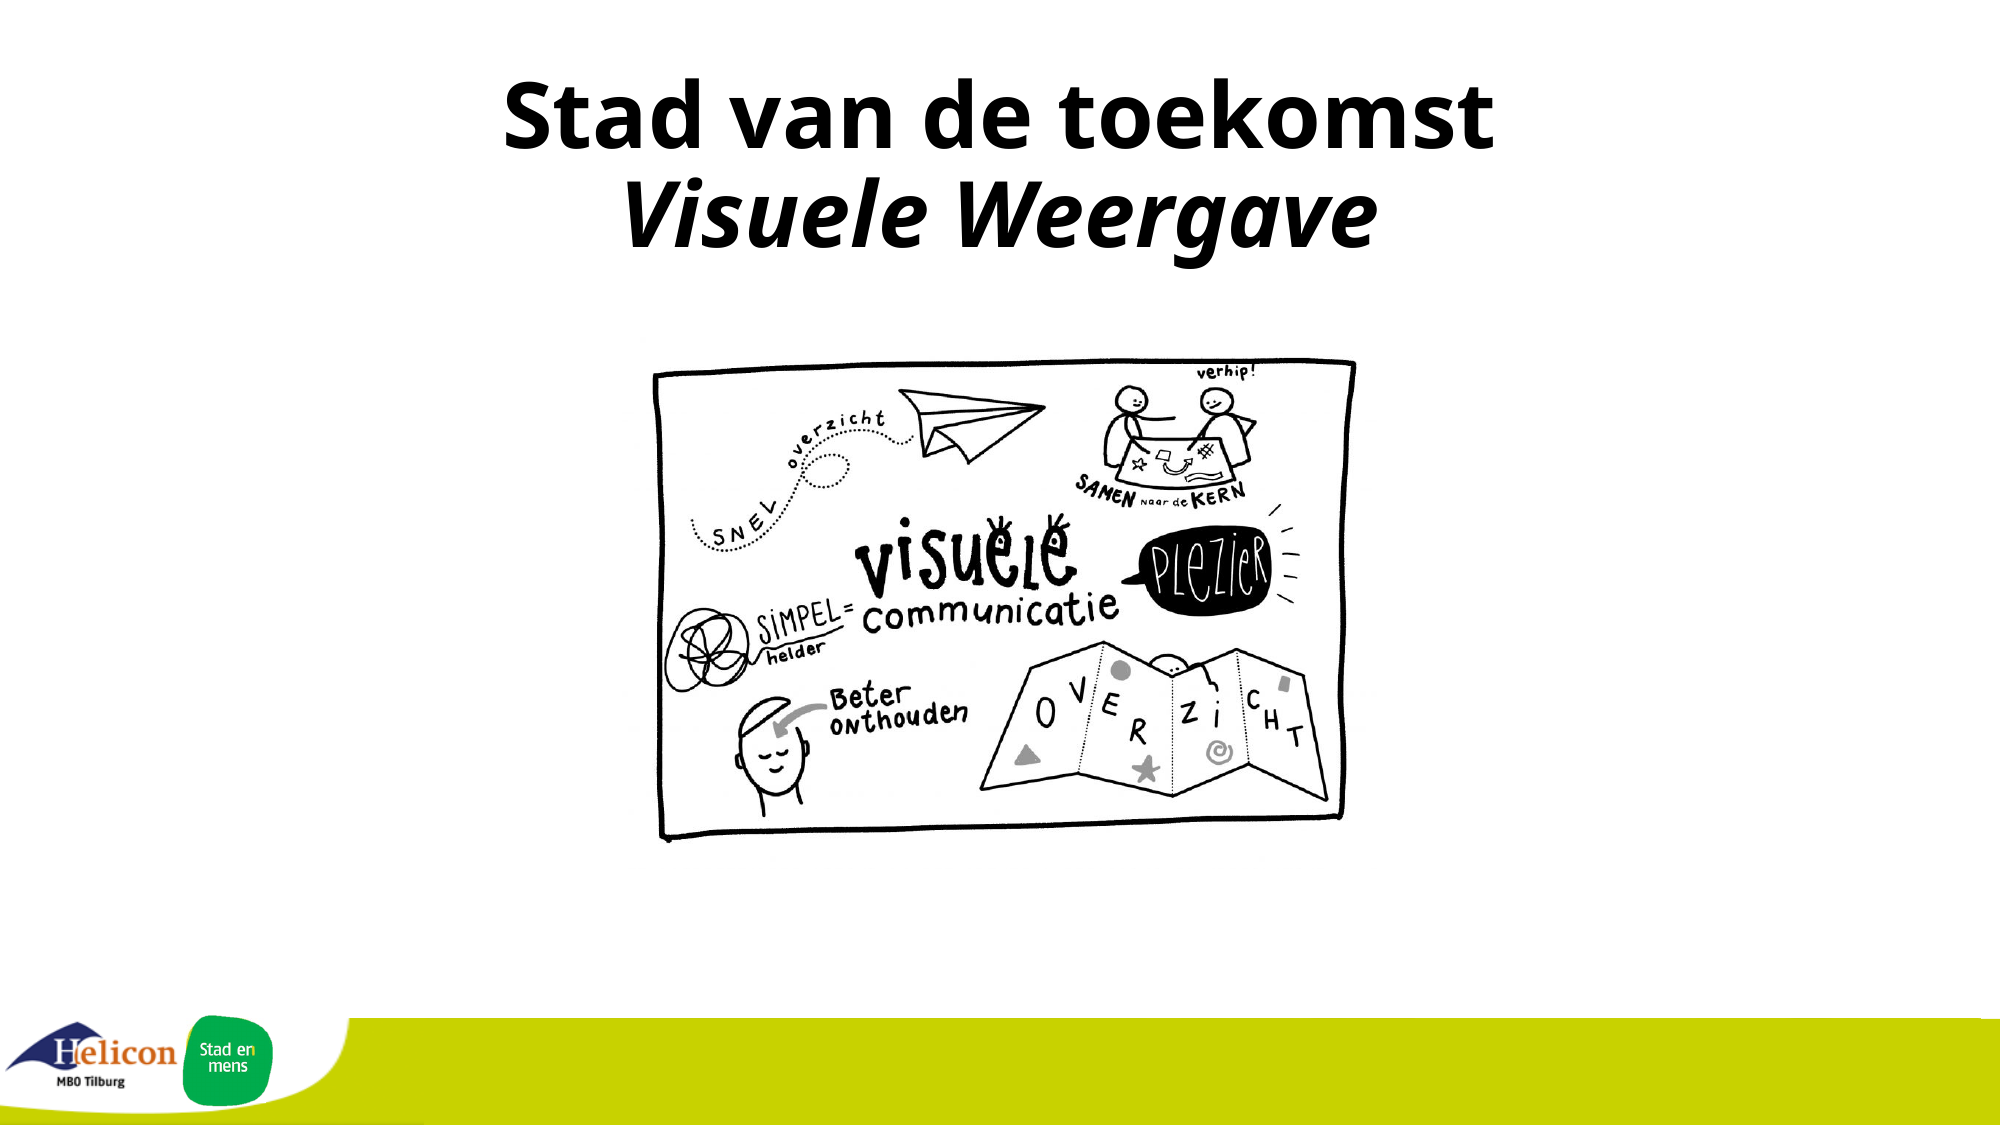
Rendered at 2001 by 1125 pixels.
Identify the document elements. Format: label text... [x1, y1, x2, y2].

title Stad van de toekomst Visuele Weergave [249, 61, 1751, 230]
picture [622, 331, 1378, 869]
picture [0, 1013, 424, 1125]
